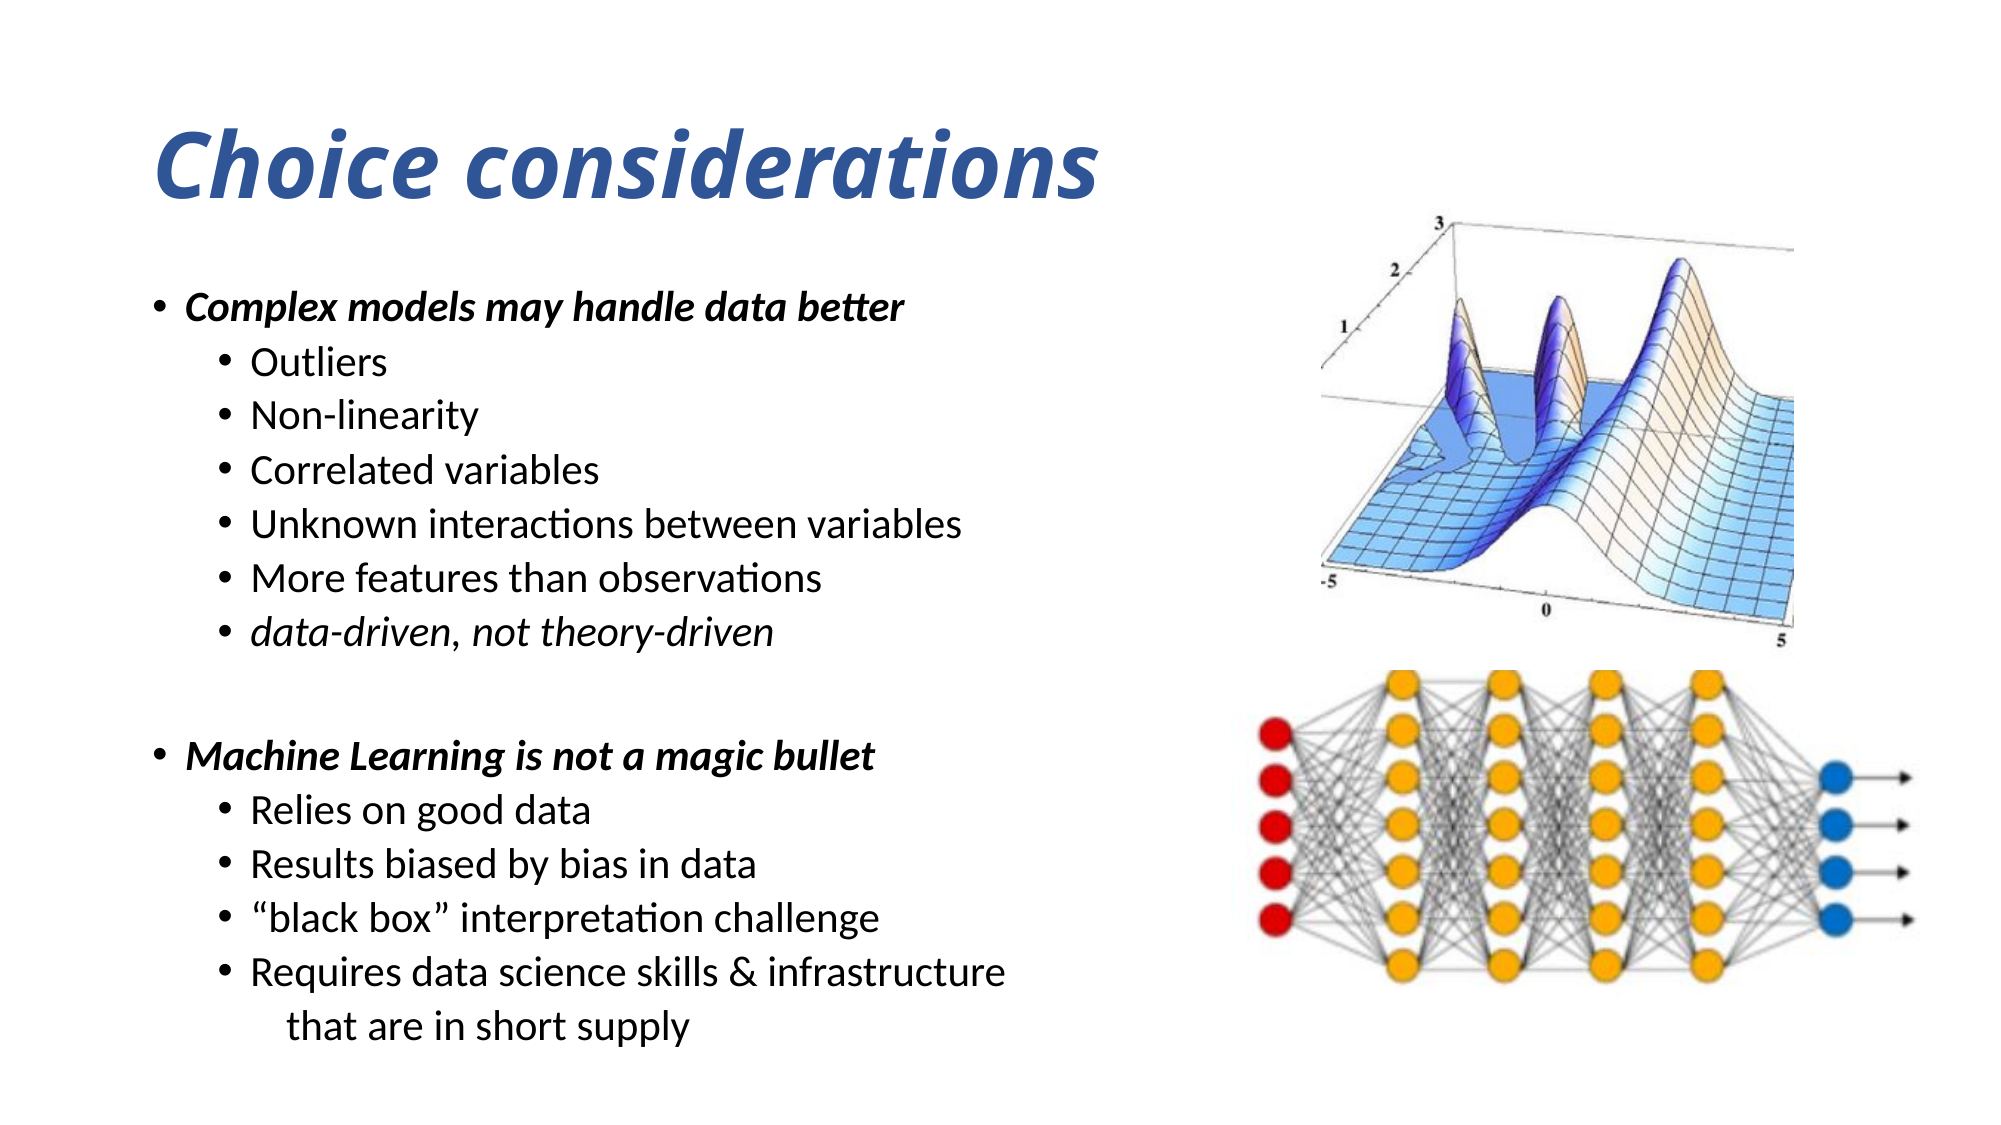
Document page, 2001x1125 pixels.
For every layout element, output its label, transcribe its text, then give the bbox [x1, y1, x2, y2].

picture [1231, 197, 1939, 997]
title Choice considerations [137, 59, 1939, 278]
list Complex models may handle data better Outliers Non-linearity Correlated variables Unknown interactions between variables More features than observations data-driven, not theory-driven Machine Learning is not a magic bullet Relies on good data Results biased by bias in data “black box” interpretation challenge Requires data science skills & infrastructure that are in short supply [137, 278, 1863, 1062]
